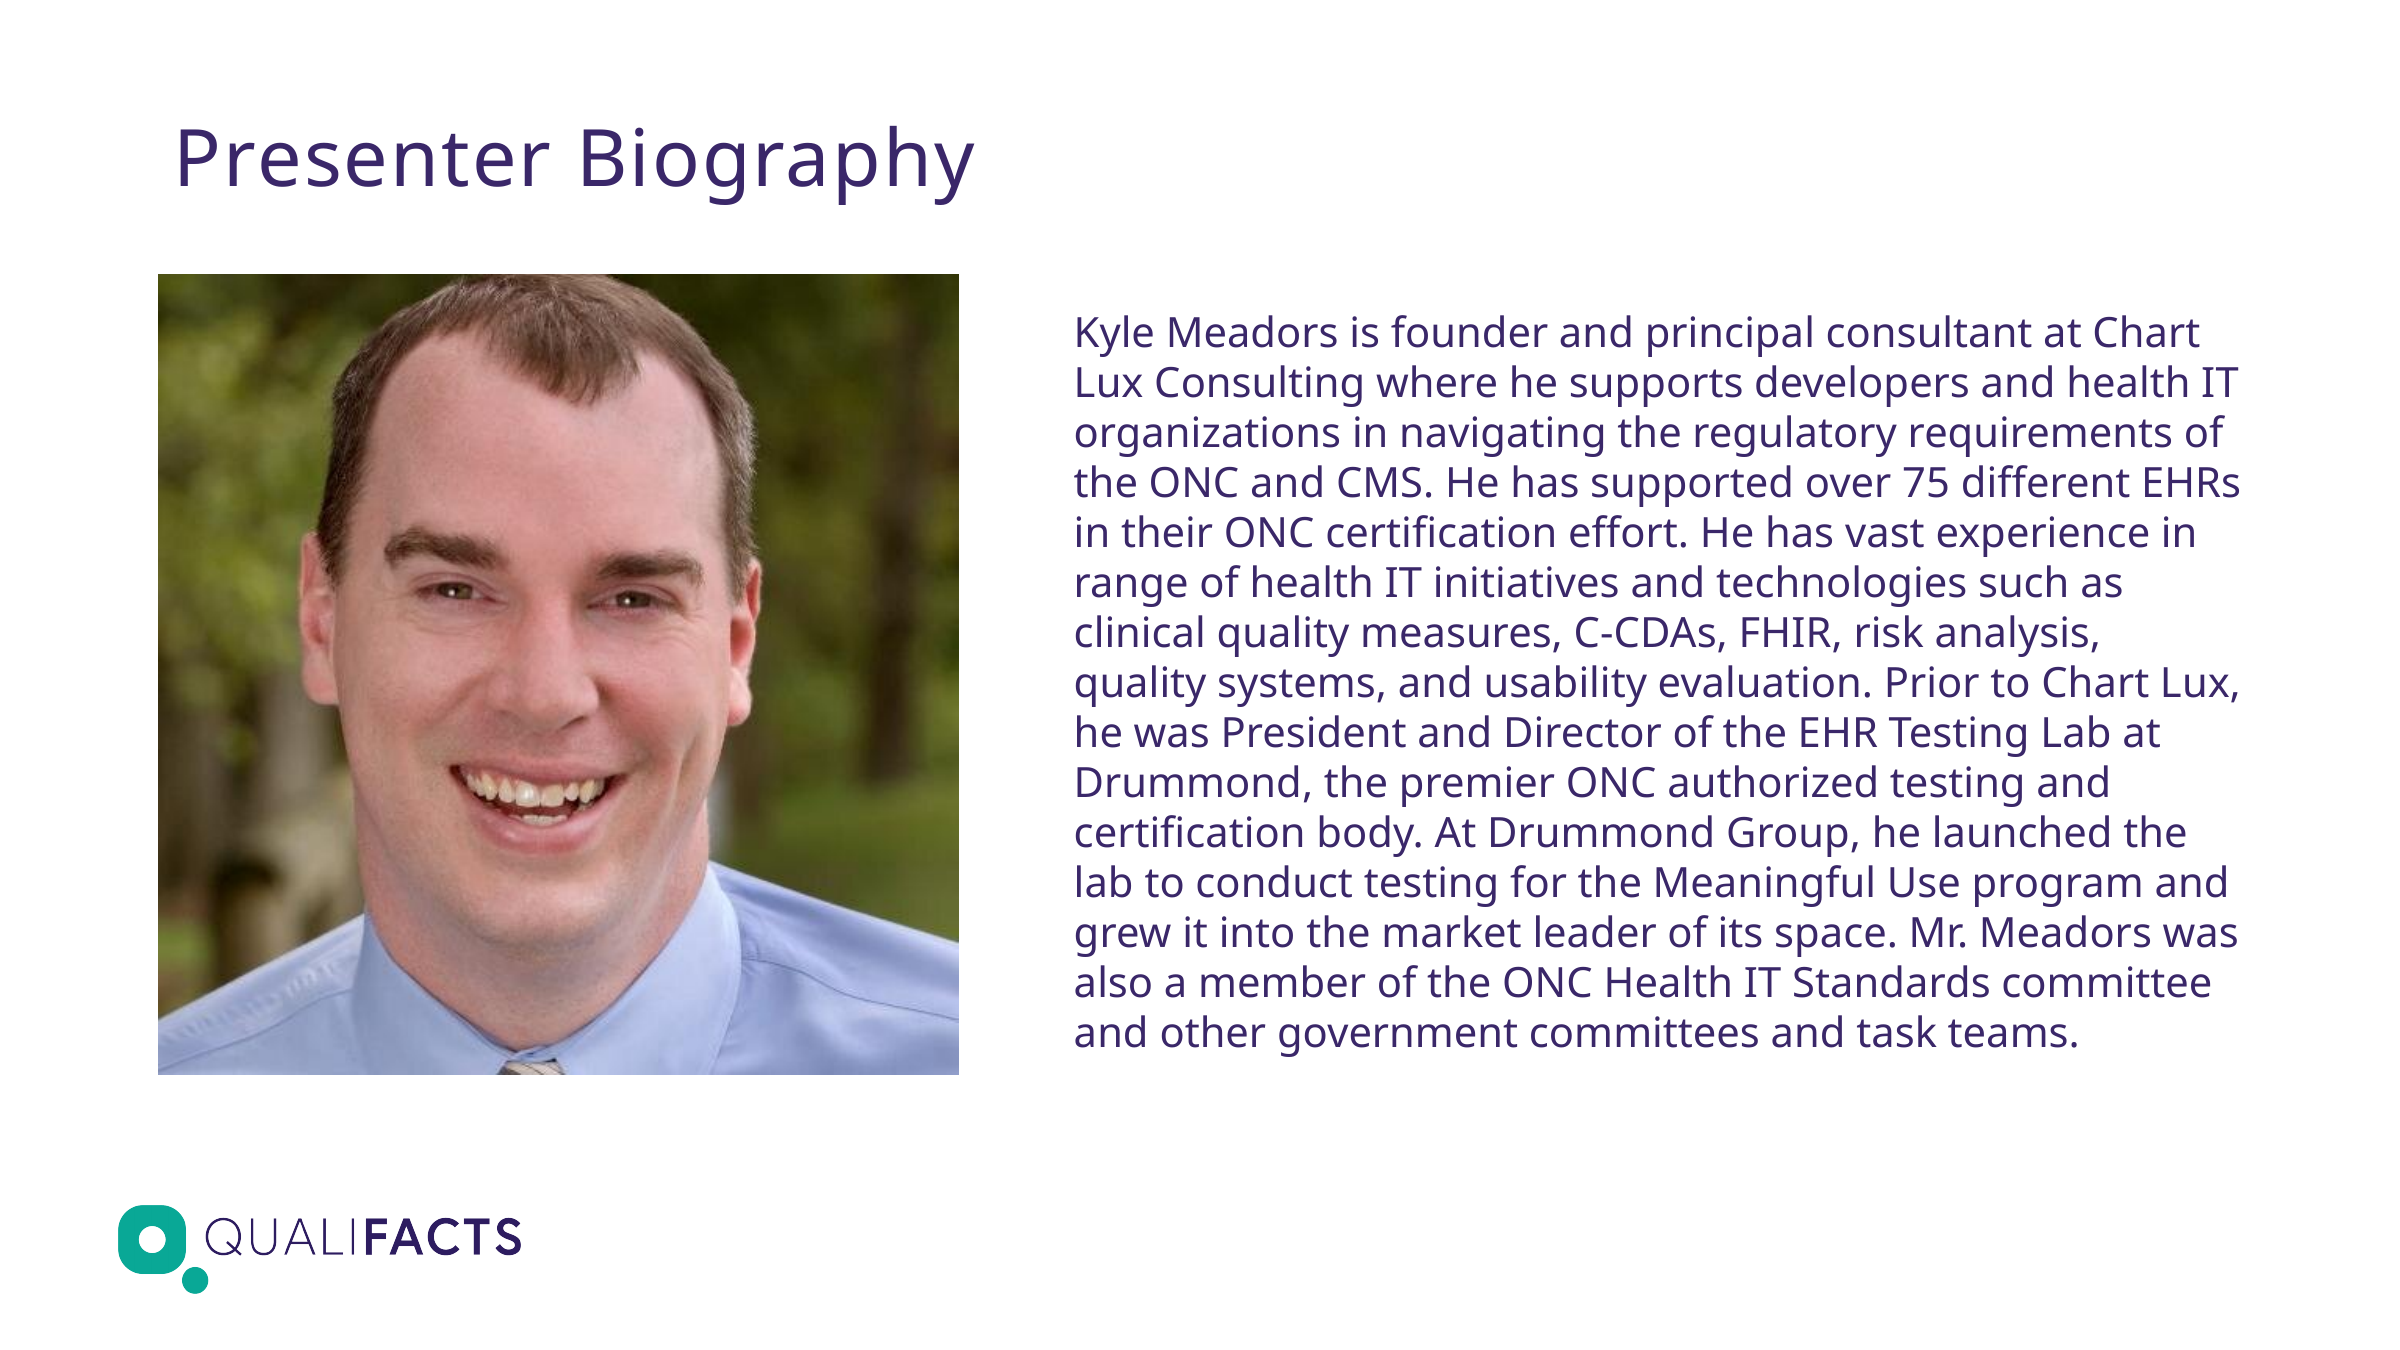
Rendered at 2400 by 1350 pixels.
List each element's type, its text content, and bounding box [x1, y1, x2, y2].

title Presenter Biography [158, 111, 1959, 342]
text_box Kyle Meadors is founder and principal consultant at Chart Lux Consulting where he supports developers and health IT organizations in navigating the regulatory requirements of the ONC and CMS. He has supported over 75 different EHRs in their ONC certification effort. He has vast experience in range of health IT initiatives and technologies such as clinical quality measures, C-CDAs, FHIR, risk analysis, quality systems, and usability evaluation. Prior to Chart Lux, he was President and Director of the EHR Testing Lab at Drummond, the premier ONC authorized testing and certification body. At Drummond Group, he launched the lab to conduct testing for the Meaningful Use program and grew it into the market leader of its space. Mr. Meadors was also a member of the ONC Health IT Standards committee and other government committees and task teams. [1058, 298, 2259, 1064]
picture [118, 1205, 521, 1294]
picture [158, 274, 959, 1076]
